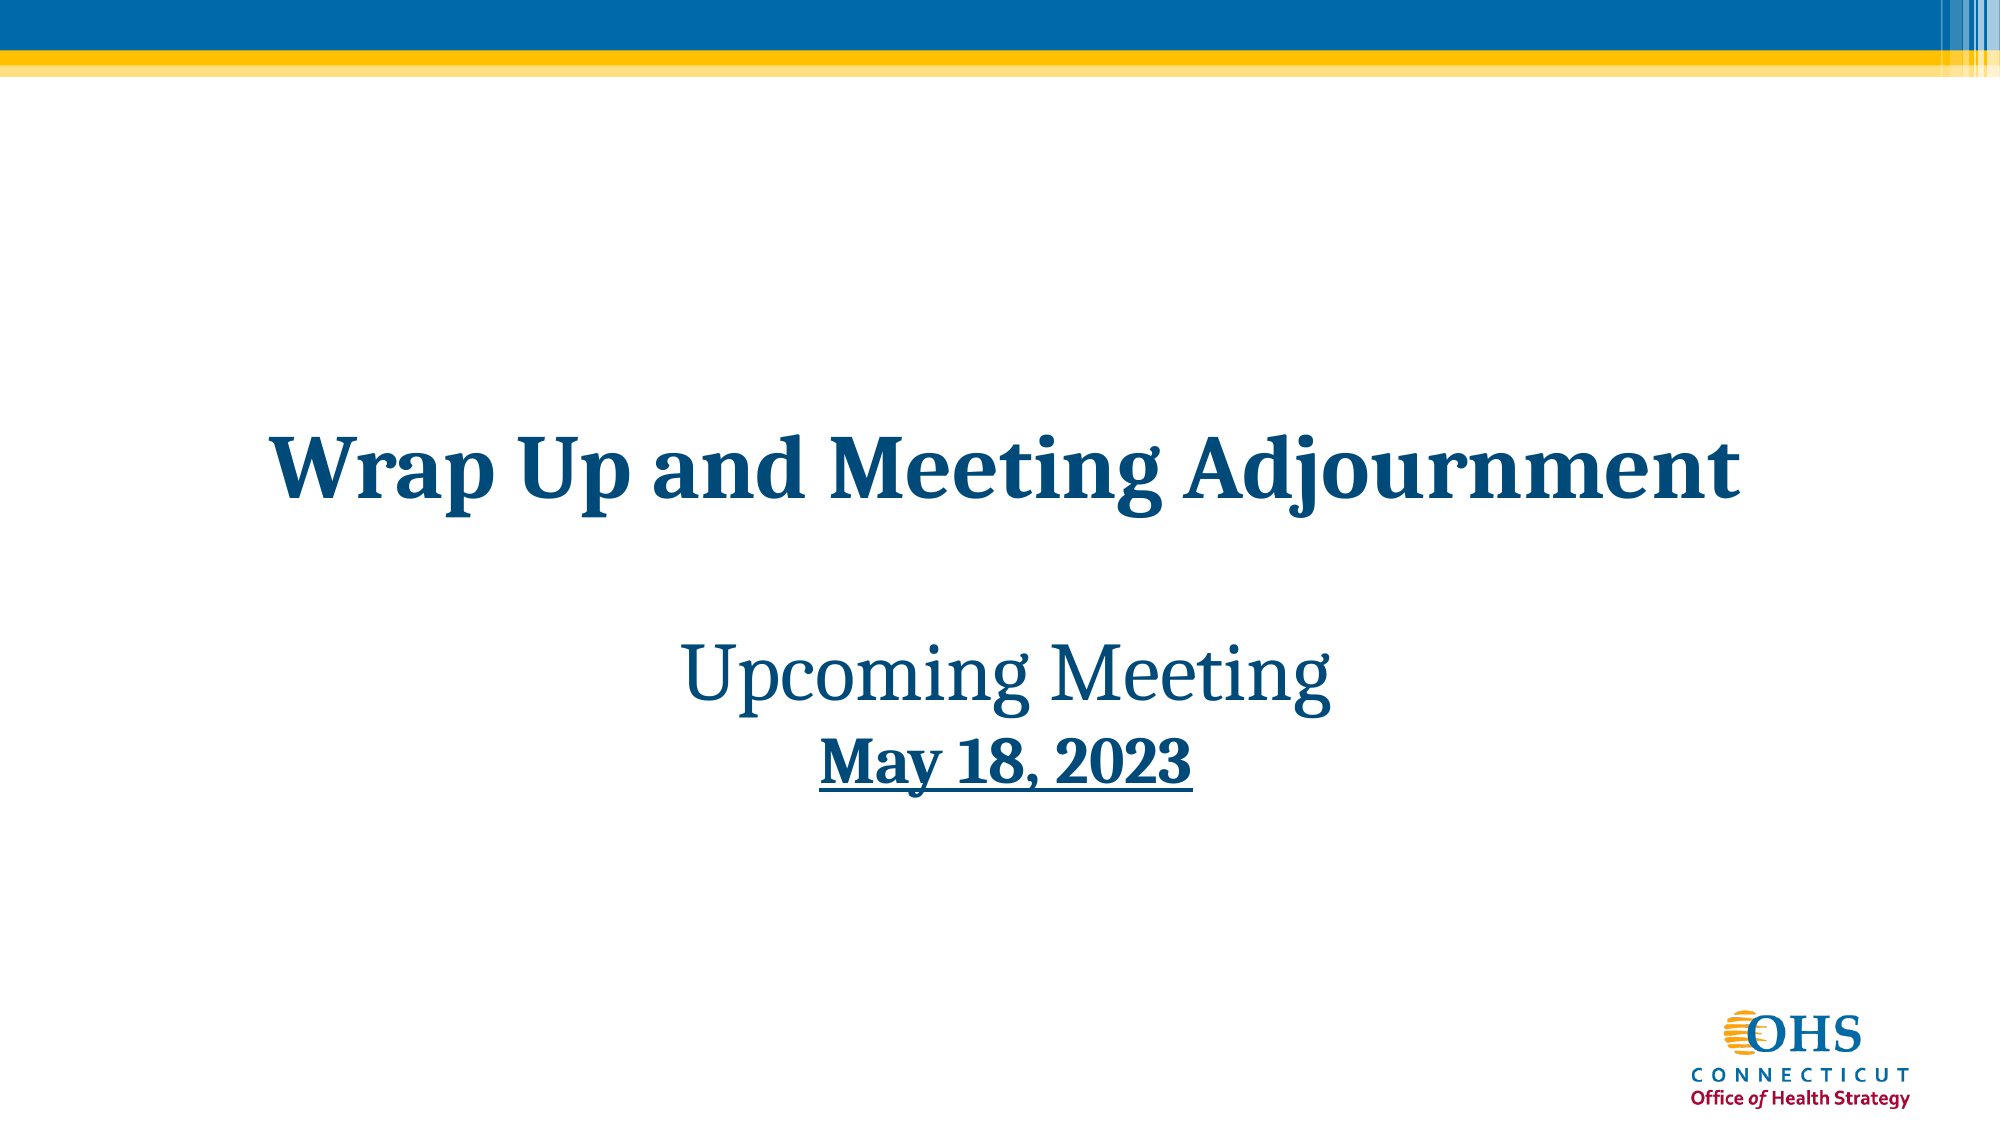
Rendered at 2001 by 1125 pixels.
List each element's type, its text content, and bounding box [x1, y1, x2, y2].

picture [1691, 1010, 1910, 1109]
title Wrap Up and Meeting Adjournment Upcoming Meeting May 18, 2023 [106, 423, 1907, 681]
